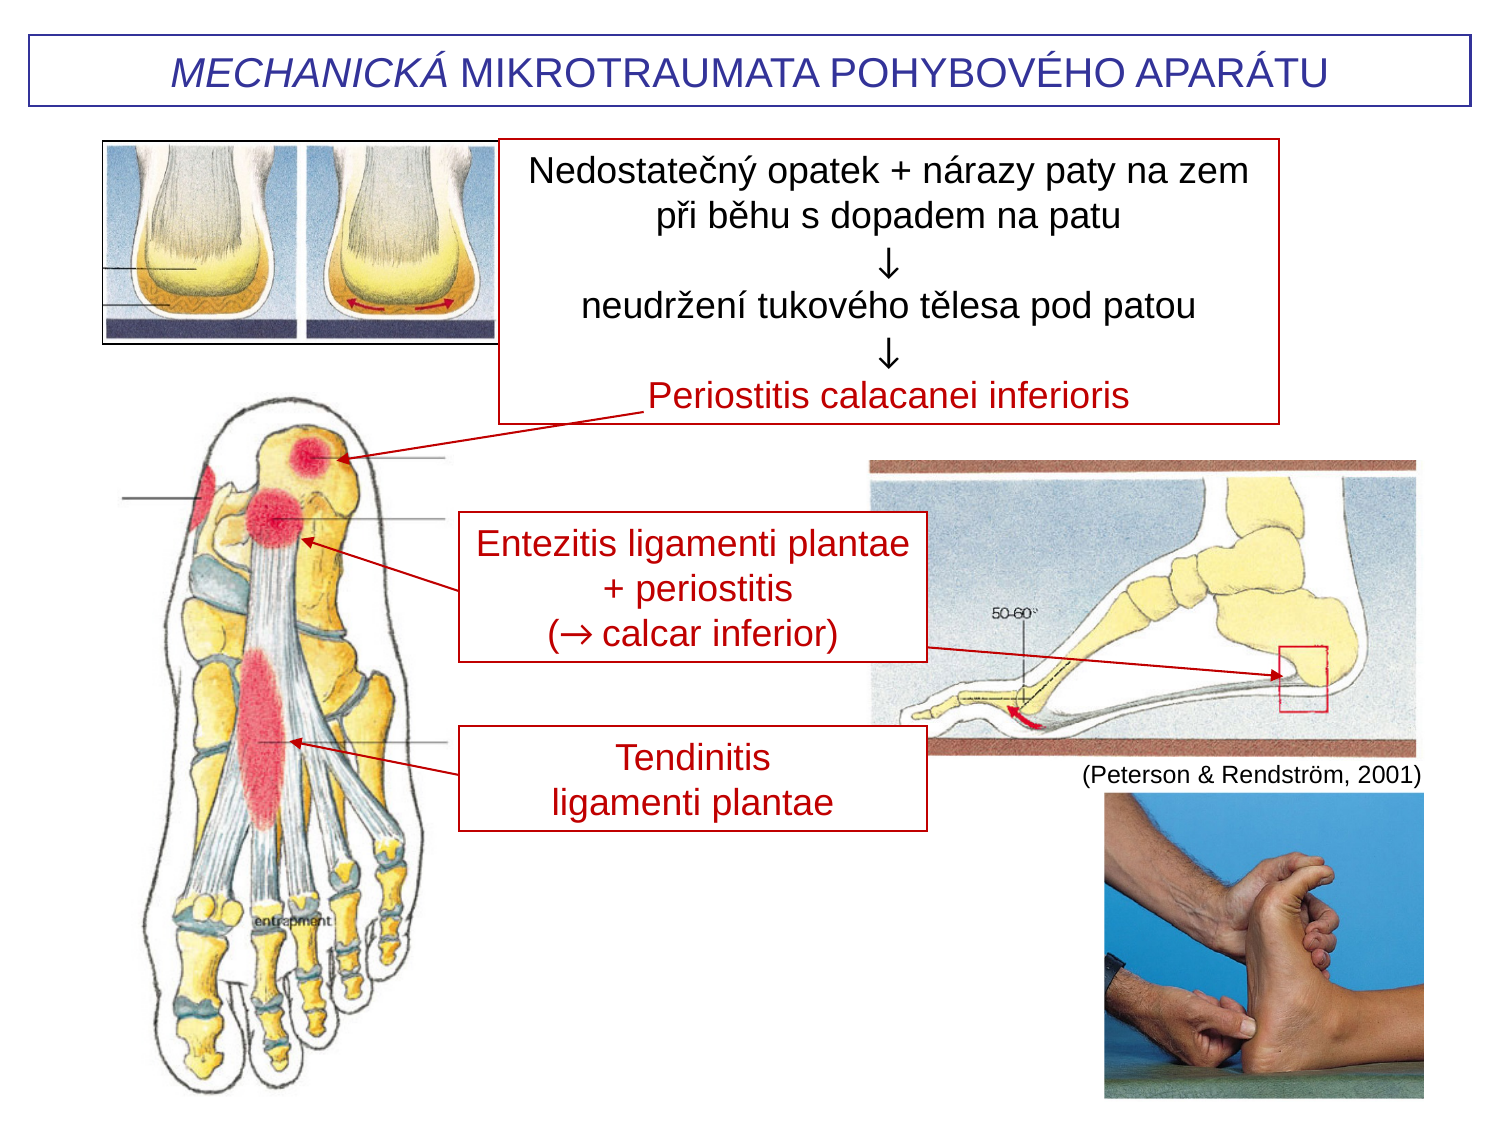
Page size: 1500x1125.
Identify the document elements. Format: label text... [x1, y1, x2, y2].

text_box Nedostatečný opatek + nárazy paty na zem při běhu s dopadem na patu ↓ neudržení tukového tělesa pod patou ↓ Periostitis calacanei inferioris [498, 139, 1279, 424]
picture [117, 392, 454, 1102]
text_box MECHANICKÁ MIKROTRAUMATA POHYBOVÉHO APARÁTU [29, 35, 1471, 106]
text_box (Peterson & Rendström, 2001) [1067, 750, 1471, 796]
text_box Entezitis ligamenti plantae + periostitis (→ calcar inferior) [459, 511, 866, 662]
picture [103, 141, 499, 344]
text_box Tendinitis ligamenti plantae [459, 725, 927, 831]
picture [1104, 787, 1424, 1102]
picture [866, 460, 1425, 761]
